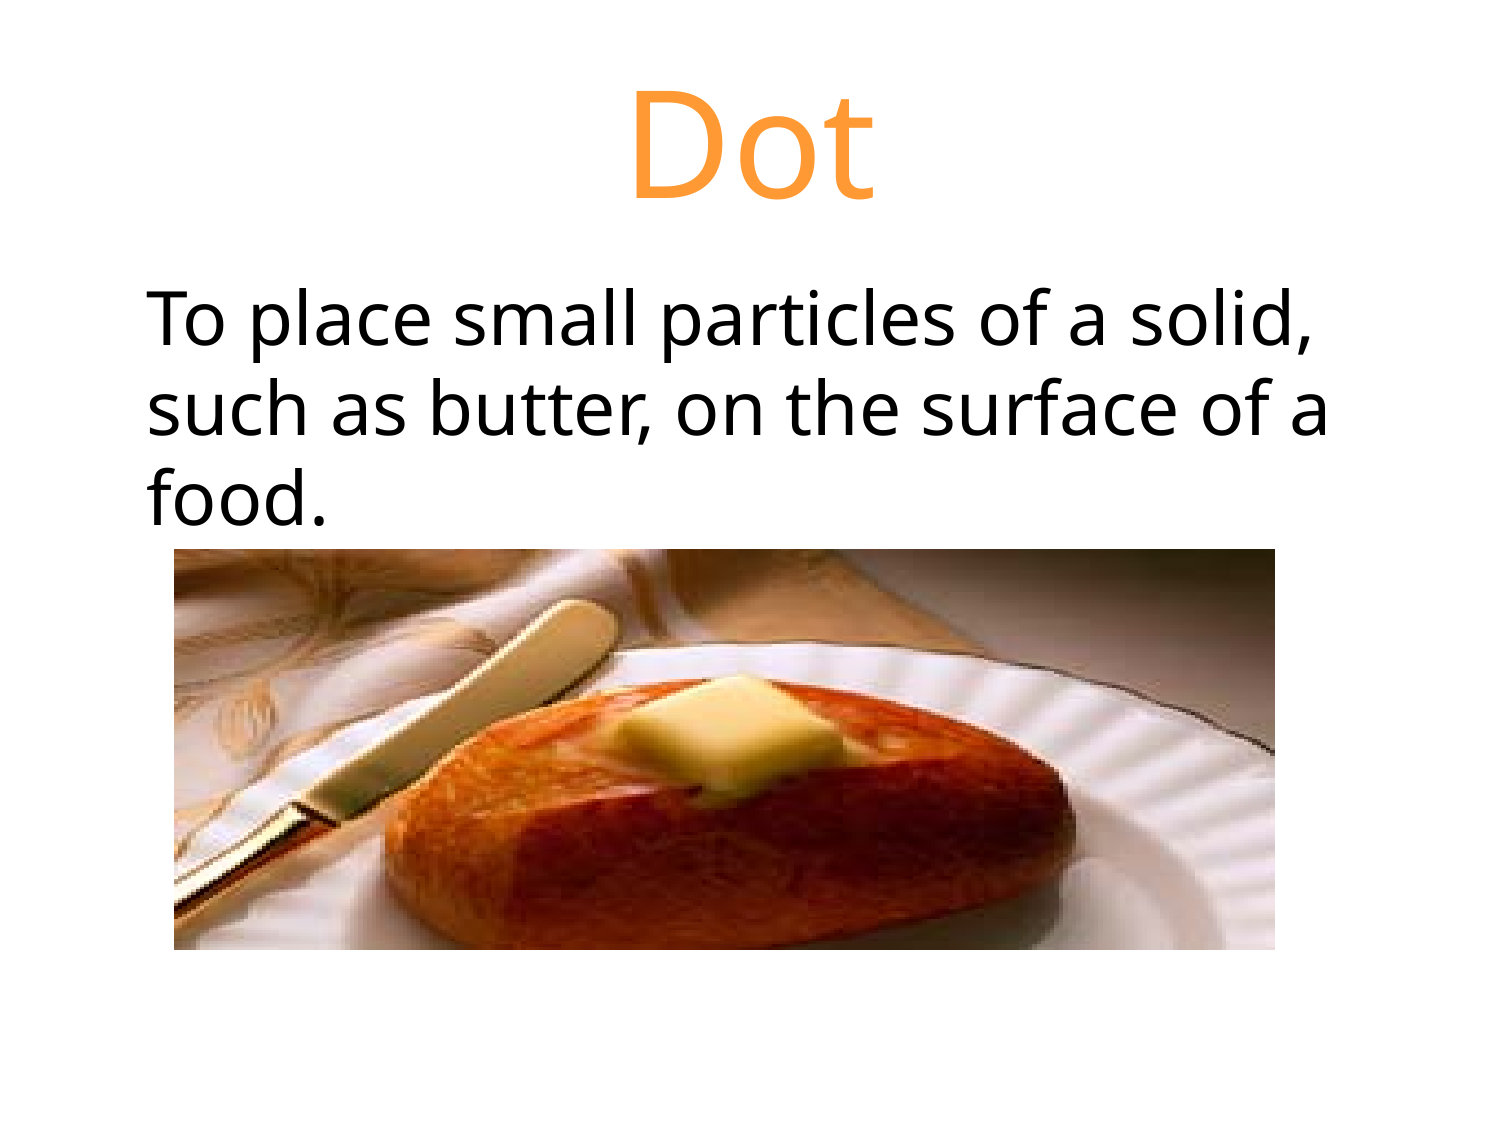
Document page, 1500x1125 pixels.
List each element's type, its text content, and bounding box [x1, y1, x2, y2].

picture [174, 549, 1275, 950]
title Dot [75, 45, 1425, 233]
list To place small particles of a solid, such as butter, on the surface of a food. [75, 262, 1425, 1005]
